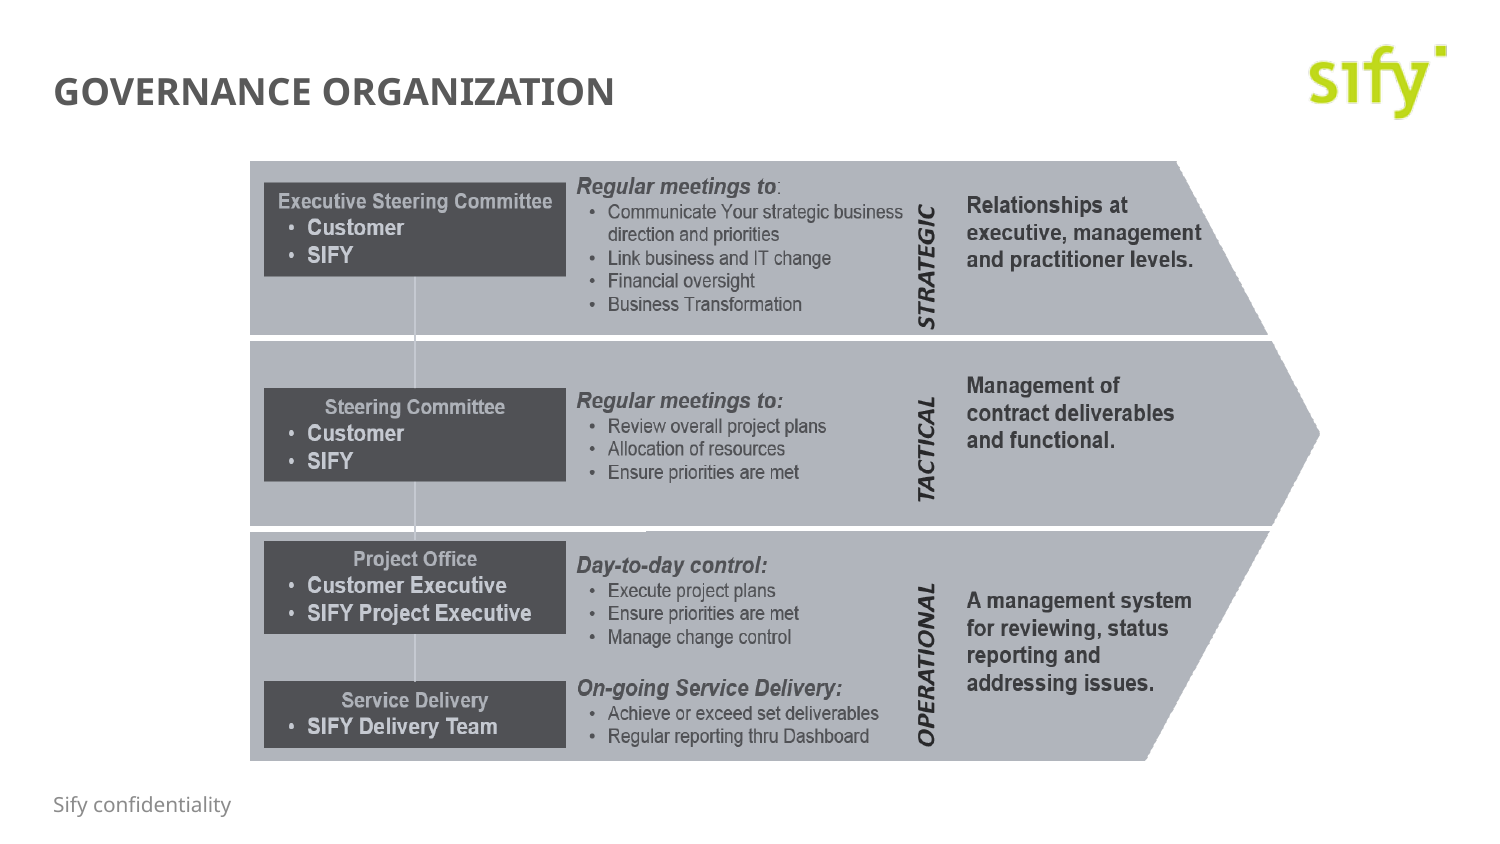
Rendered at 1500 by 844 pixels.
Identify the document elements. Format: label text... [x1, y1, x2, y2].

title Governance Organization [53, 60, 1290, 121]
picture [250, 0, 1469, 765]
